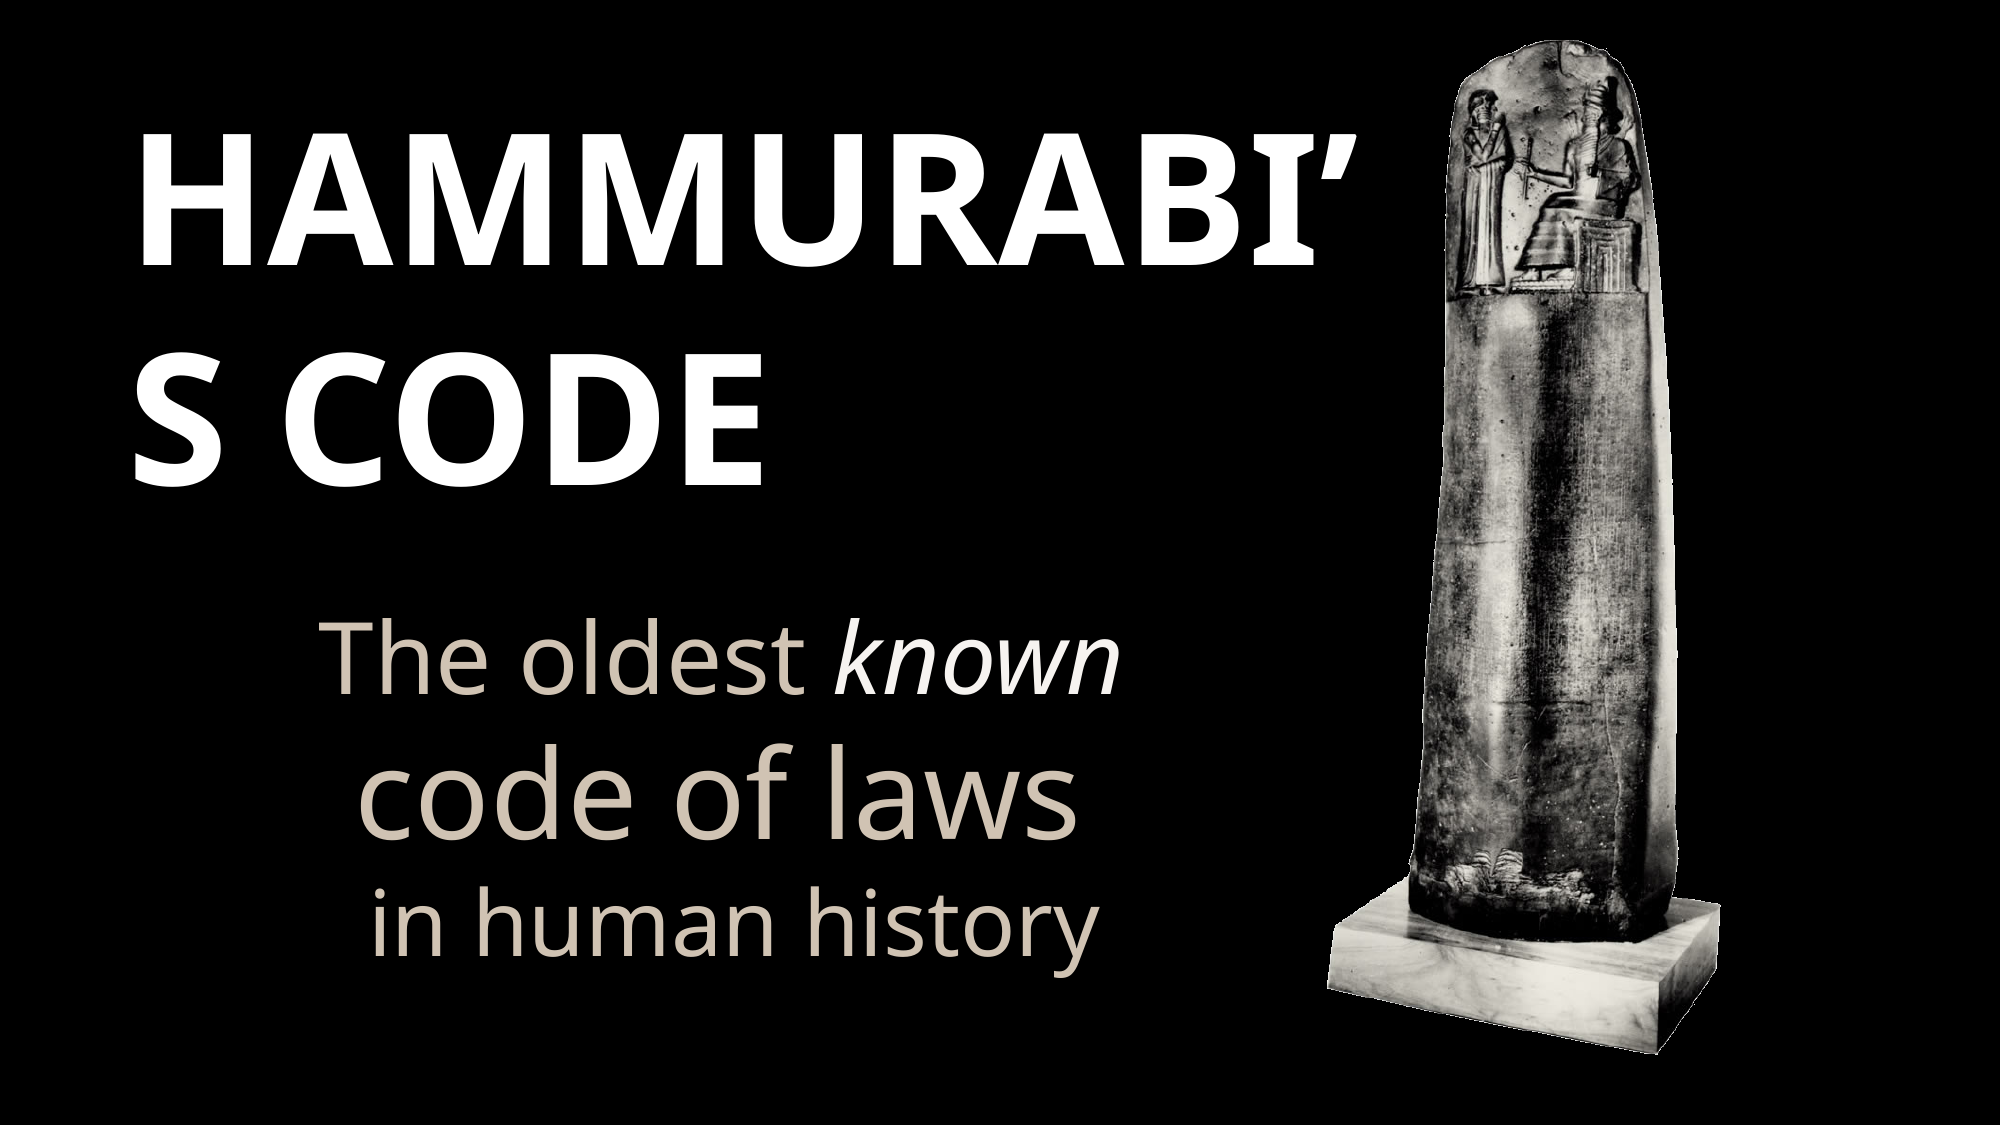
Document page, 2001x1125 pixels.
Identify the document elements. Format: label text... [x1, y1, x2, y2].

list The oldest known code of laws in human history [262, 587, 1207, 950]
title HAMMURABI’S CODE [112, 87, 1319, 518]
picture [1319, 24, 1727, 1063]
